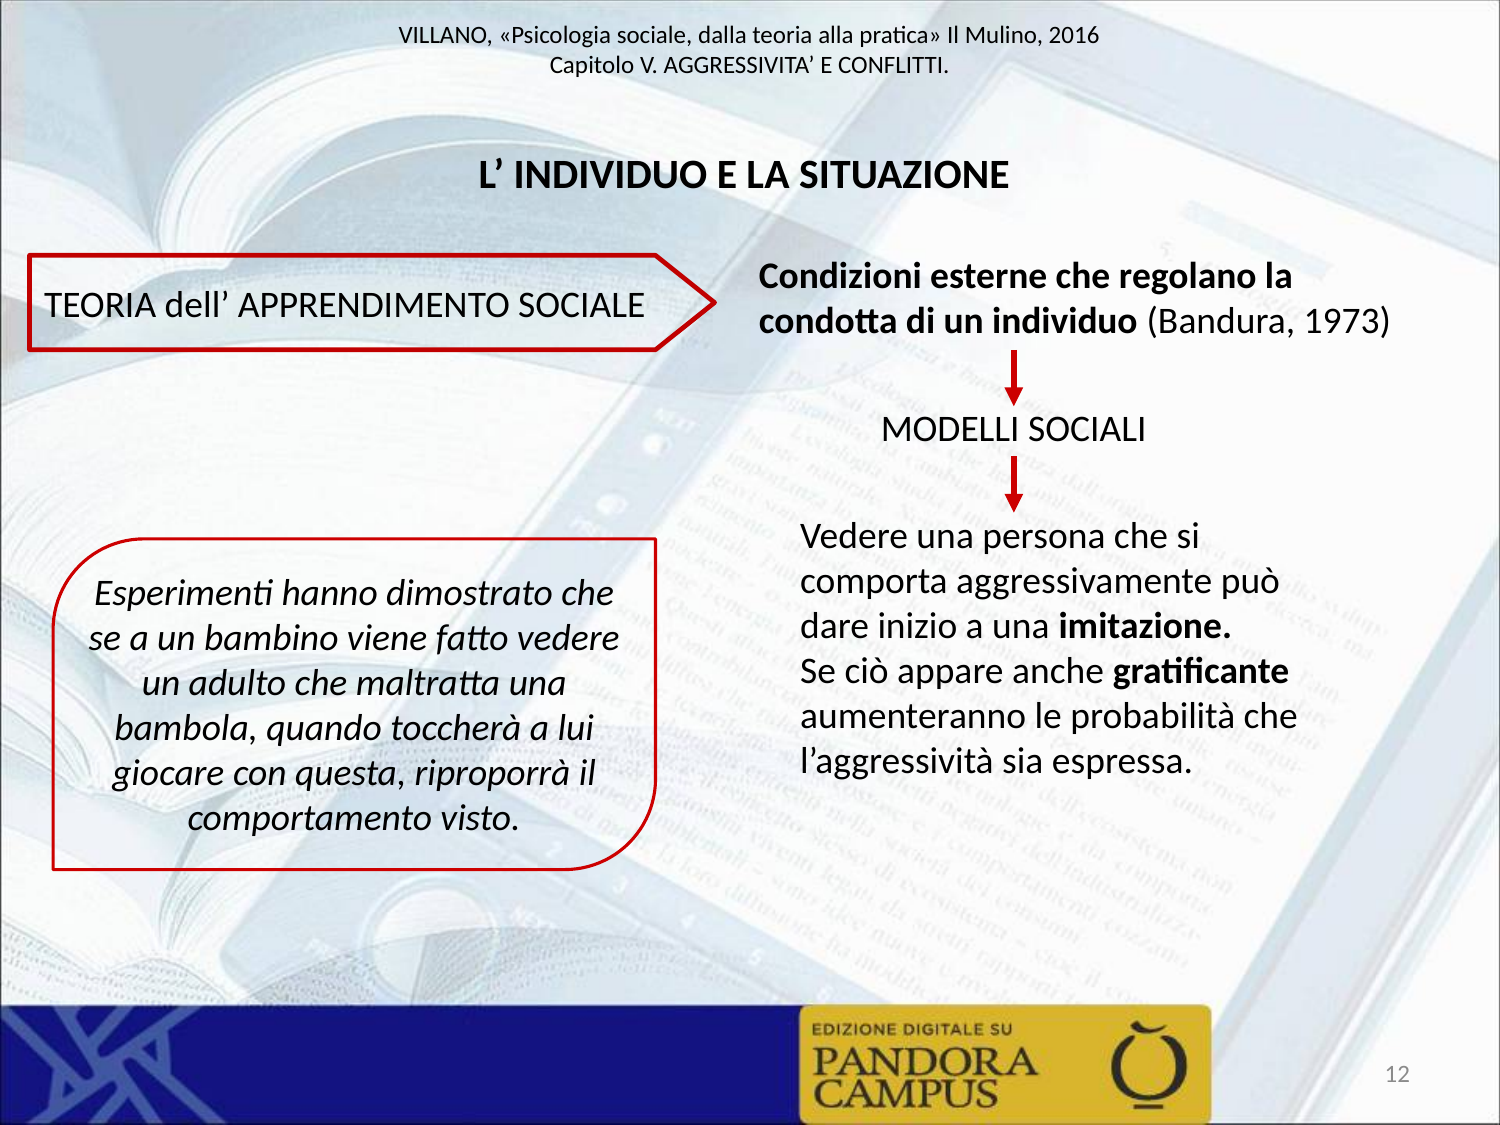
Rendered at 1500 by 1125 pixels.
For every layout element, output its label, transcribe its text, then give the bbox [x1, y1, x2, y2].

text_box Vedere una persona che si comporta aggressivamente può dare inizio a una imitazione. Se ciò appare anche gratificante aumenteranno le probabilità che l’aggressività sia espressa. [785, 503, 1317, 789]
text_box L’ INDIVIDUO E LA SITUAZIONE [253, 139, 1235, 204]
picture [0, 0, 1500, 1125]
text_box Condizioni esterne che regolano la condotta di un individuo (Bandura, 1973) [744, 243, 1412, 349]
text_box TEORIA dell’ APPRENDIMENTO SOCIALE [27, 253, 717, 352]
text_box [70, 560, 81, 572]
slide_number 12 [1074, 1042, 1425, 1103]
text_box [50, 536, 658, 872]
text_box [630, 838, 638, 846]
text_box MODELLI SOCIALI [865, 397, 1162, 457]
